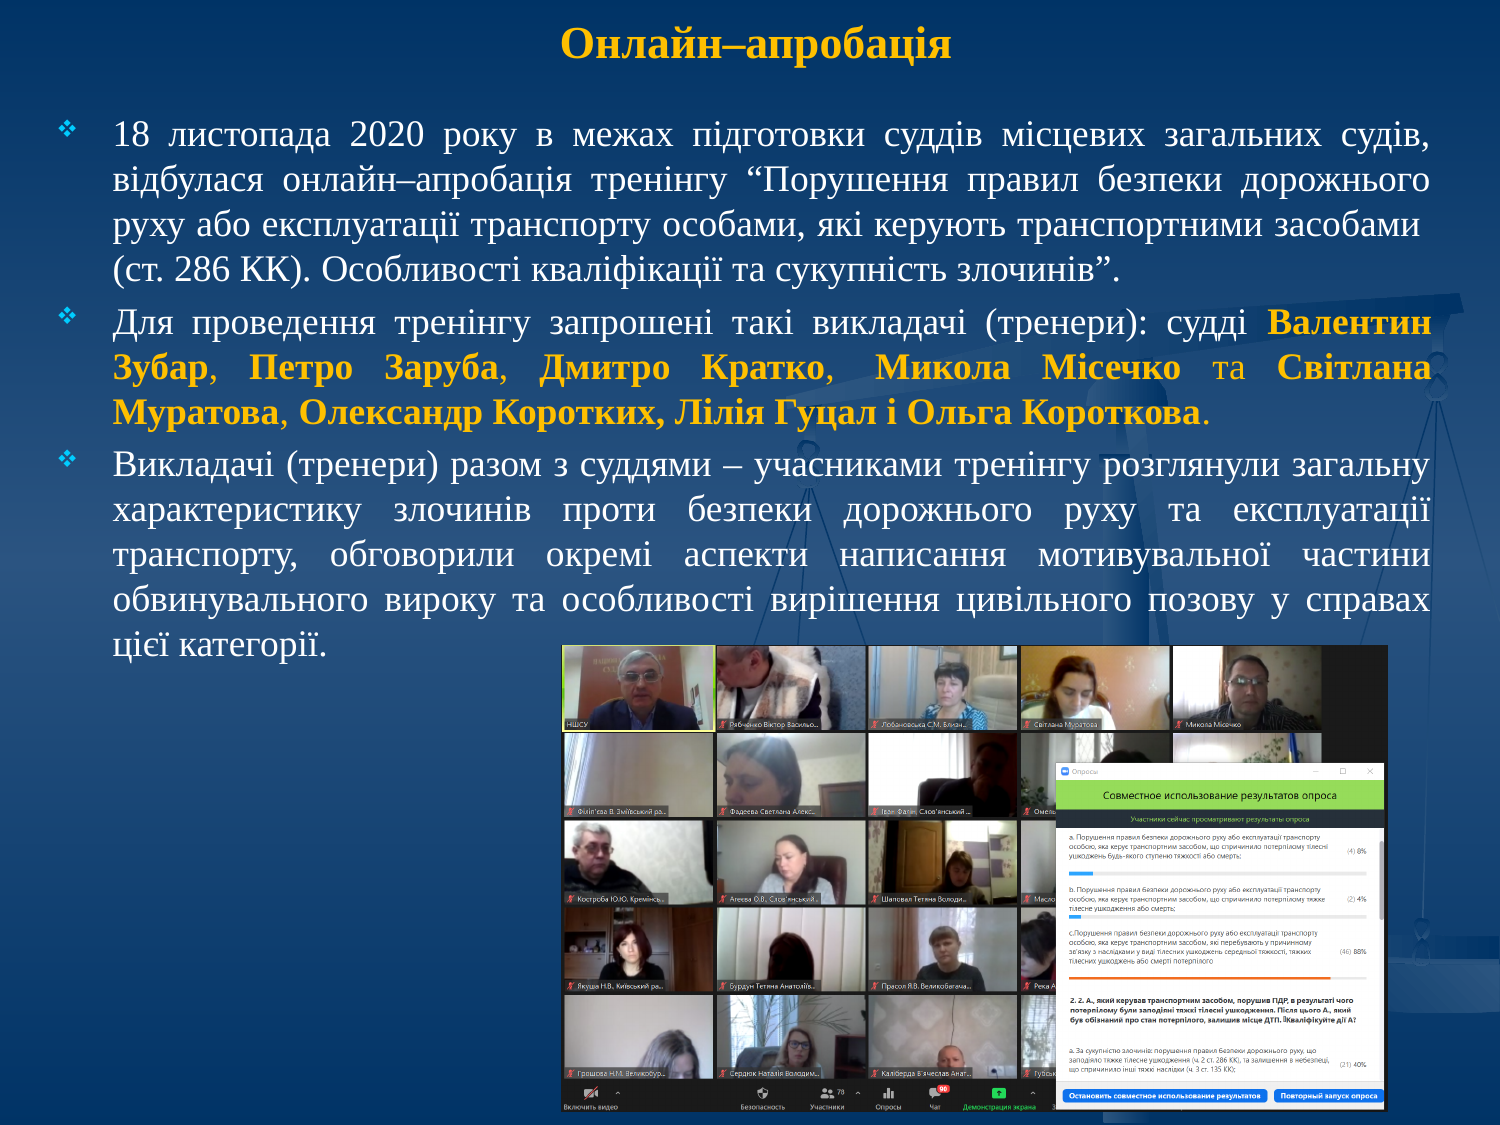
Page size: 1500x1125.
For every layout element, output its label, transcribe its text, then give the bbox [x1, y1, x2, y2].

picture [560, 644, 1389, 1112]
text_box Онлайн–апробація [64, 5, 1447, 75]
list 18 листопада 2020 року в межах підготовки суддів місцевих загальних судів, відбулася онлайн–апробація тренінгу “Порушення правил безпеки дорожнього руху або експлуатації транспорту особами, які керують транспортними засобами (ст. 286 КК). Особливості кваліфікації та сукупність злочинів”. Для проведення тренінгу запрошені такі викладачі (тренери): судді Валентин Зубар, Петро Заруба, Дмитро Кратко, Микола Місечко та Світлана Муратова, Олександр Коротких, Лілія Гуцал і Ольга Короткова. Викладачі (тренери) разом з суддями – учасниками тренінгу розглянули загальну характеристику злочинів проти безпеки дорожнього руху та експлуатації транспорту, обговорили окремі аспекти написання мотивувальної частини обвинувального вироку та особливості вирішення цивільного позову у справах цієї категорії. [41, 101, 1448, 1107]
